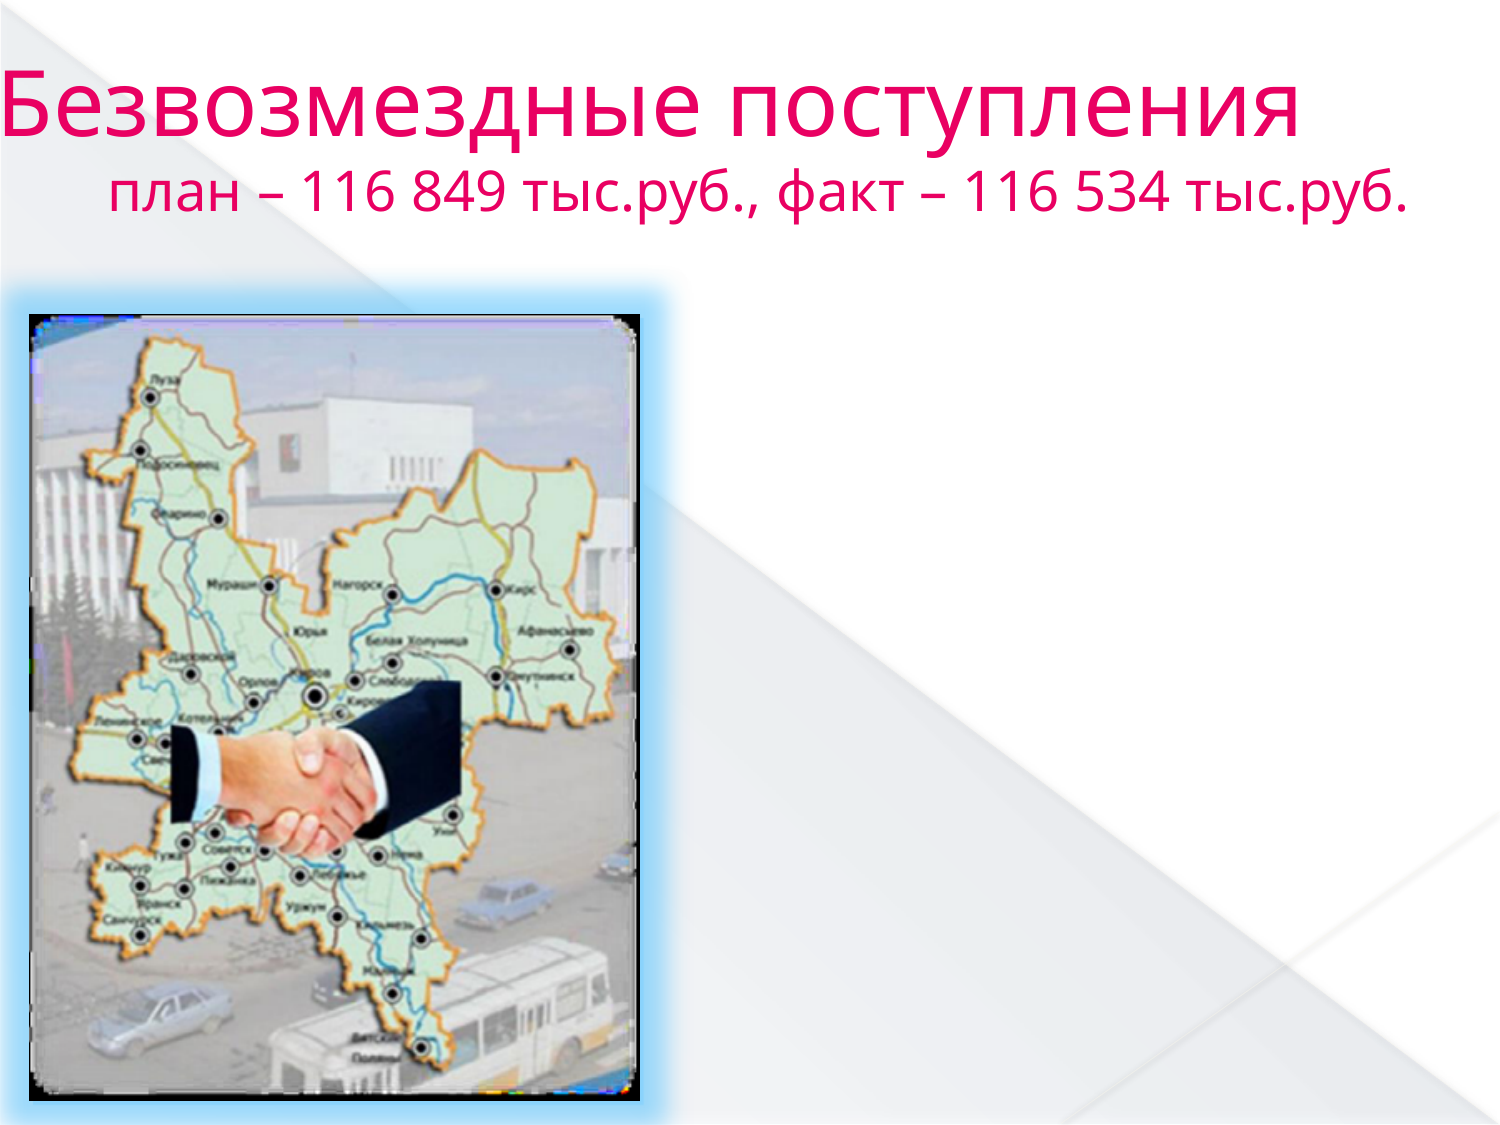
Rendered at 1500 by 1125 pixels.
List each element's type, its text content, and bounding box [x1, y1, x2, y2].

text_box Безвозмездные поступления план – 116 849 тыс.руб., факт – 116 534 тыс.руб. [0, 0, 1457, 299]
picture [29, 314, 642, 1102]
